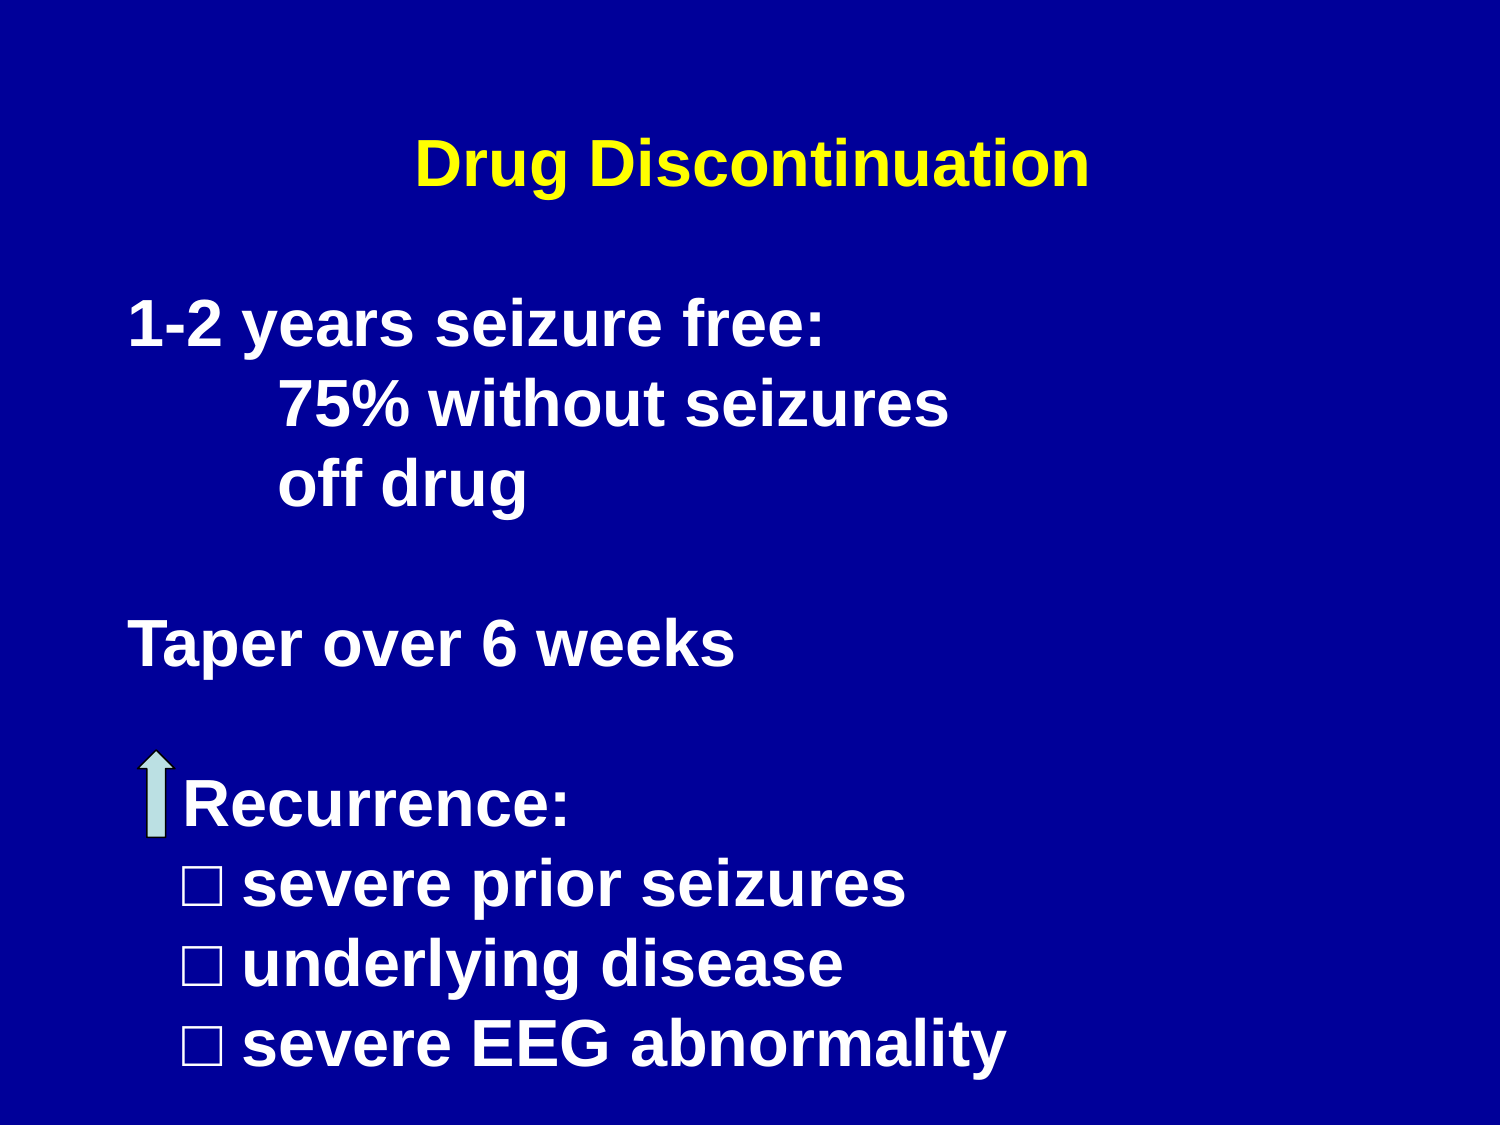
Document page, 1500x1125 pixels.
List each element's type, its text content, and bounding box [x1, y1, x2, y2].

text_box [137, 749, 175, 838]
text_box Drug Discontinuation 1-2 years seizure free: 75% without seizures off drug Taper over 6 weeks Recurrence: □ severe prior seizures □ underlying disease □ severe EEG abnormality [112, 112, 1413, 1125]
